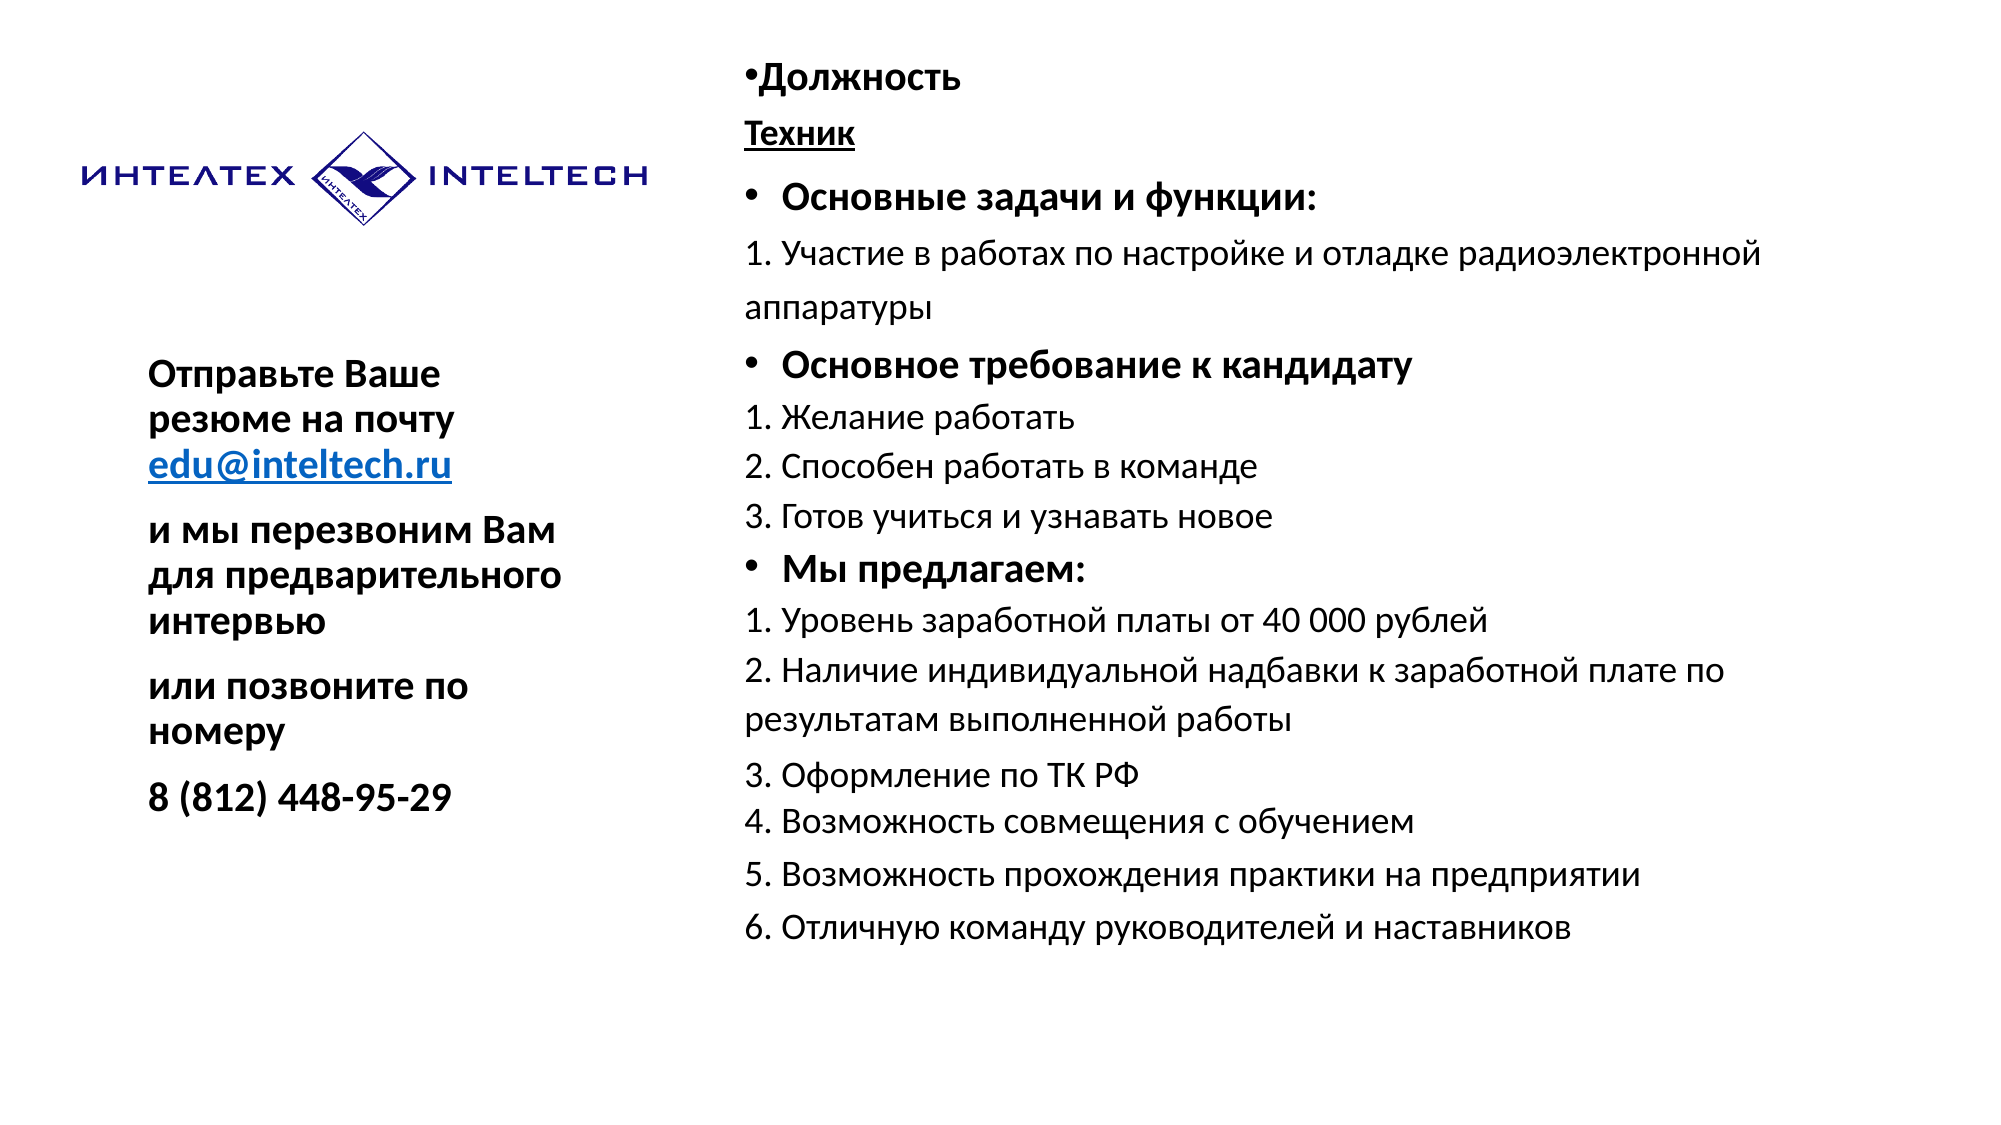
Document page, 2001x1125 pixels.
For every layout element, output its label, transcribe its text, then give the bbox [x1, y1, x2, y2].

picture [72, 125, 654, 231]
list Отправьте Ваше резюме на почту edu@inteltech.ru и мы перезвоним Вам для предварительного интервью или позвоните по номеру 8 (812) 448-95-29 [133, 344, 607, 895]
list Должность Техник Основные задачи и функции: 1. Участие в работах по настройке и отладке радиоэлектронной аппаратуры Основное требование к кандидату 1. Желание работать 2. Способен работать в команде 3. Готов учиться и узнавать новое Мы предлагаем: 1. Уровень заработной платы от 40 000 рублей 2. Наличие индивидуальной надбавки к заработной плате по результатам выполненной работы 3. Оформление по ТК РФ 4. Возможность совмещения с обучением 5. Возможность прохождения практики на предприятии 6. Отличную команду руководителей и наставников [729, 31, 1863, 1099]
